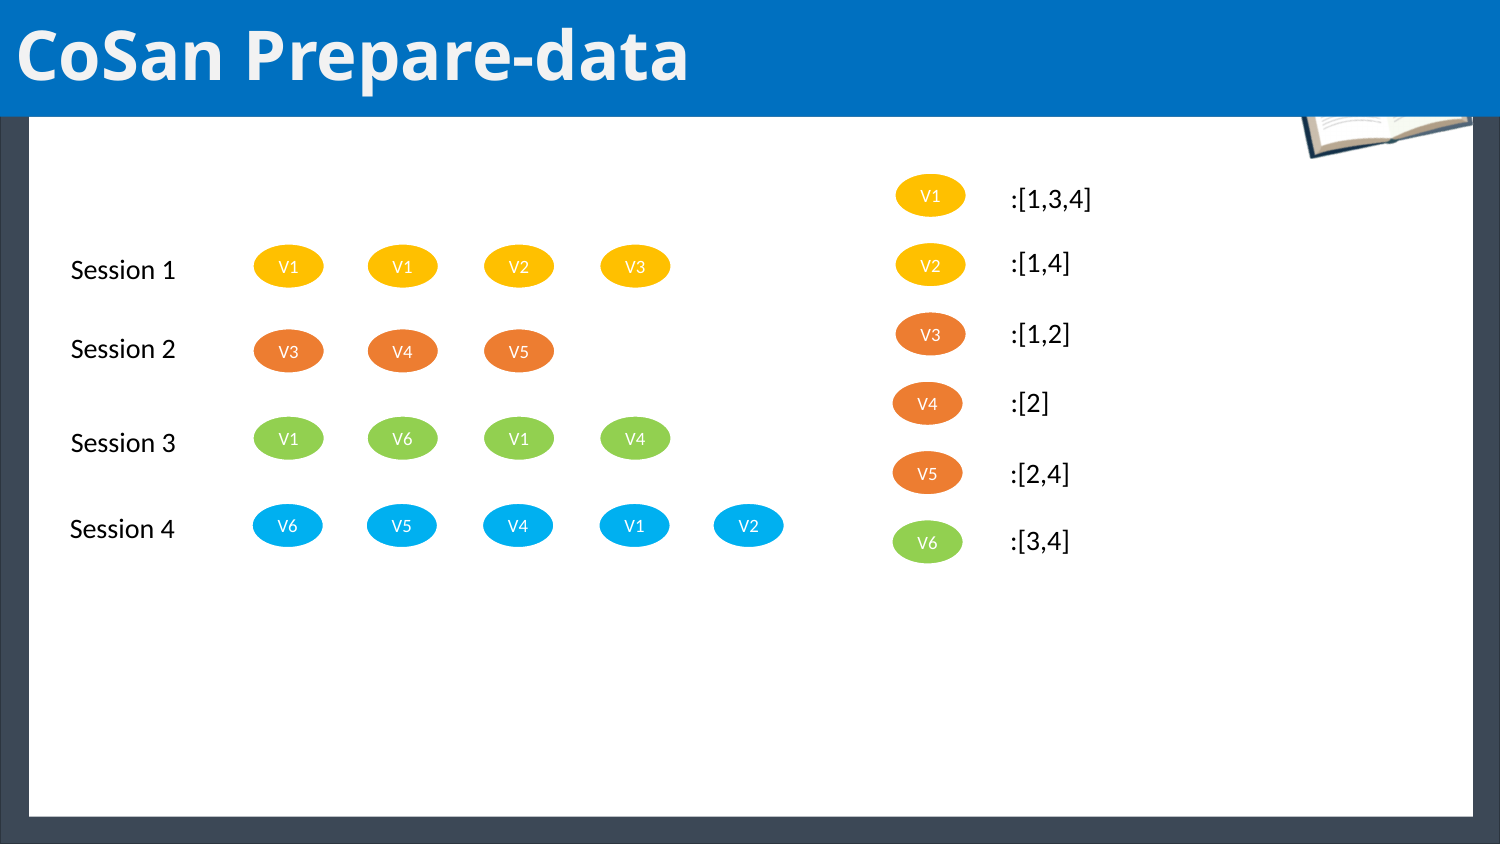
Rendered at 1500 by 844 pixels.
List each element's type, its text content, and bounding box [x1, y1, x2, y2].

text_box V1 [893, 171, 968, 219]
text_box Session 1 [56, 243, 209, 293]
text_box Session 3 [56, 416, 209, 466]
text_box V2 [481, 242, 557, 290]
text_box V4 [598, 414, 673, 462]
text_box :[1,2] [995, 308, 1185, 357]
text_box :[2,4] [995, 448, 1184, 497]
text_box V5 [364, 501, 439, 550]
text_box V1 [481, 414, 557, 462]
text_box :[1,4] [995, 236, 1185, 286]
text_box V2 [893, 241, 968, 289]
text_box V1 [365, 242, 440, 290]
title CoSan Prepare-data [0, 0, 1500, 117]
text_box V5 [890, 449, 965, 497]
text_box V2 [711, 501, 786, 550]
text_box V6 [890, 518, 965, 566]
text_box V6 [250, 501, 325, 550]
text_box V5 [481, 327, 557, 375]
text_box V6 [365, 414, 440, 462]
text_box Session 4 [55, 502, 208, 552]
text_box V3 [251, 327, 326, 375]
picture [1259, 117, 1475, 204]
text_box V4 [365, 327, 440, 375]
text_box :[3,4] [995, 515, 1184, 564]
text_box V1 [251, 242, 326, 290]
text_box V1 [597, 501, 672, 550]
text_box :[1,3,4] [995, 172, 1185, 222]
text_box V3 [893, 310, 968, 358]
text_box V1 [251, 414, 326, 462]
text_box V4 [481, 501, 556, 550]
text_box :[2] [995, 376, 1185, 426]
text_box Session 2 [56, 322, 209, 372]
text_box V4 [890, 379, 965, 427]
text_box V3 [598, 242, 673, 290]
